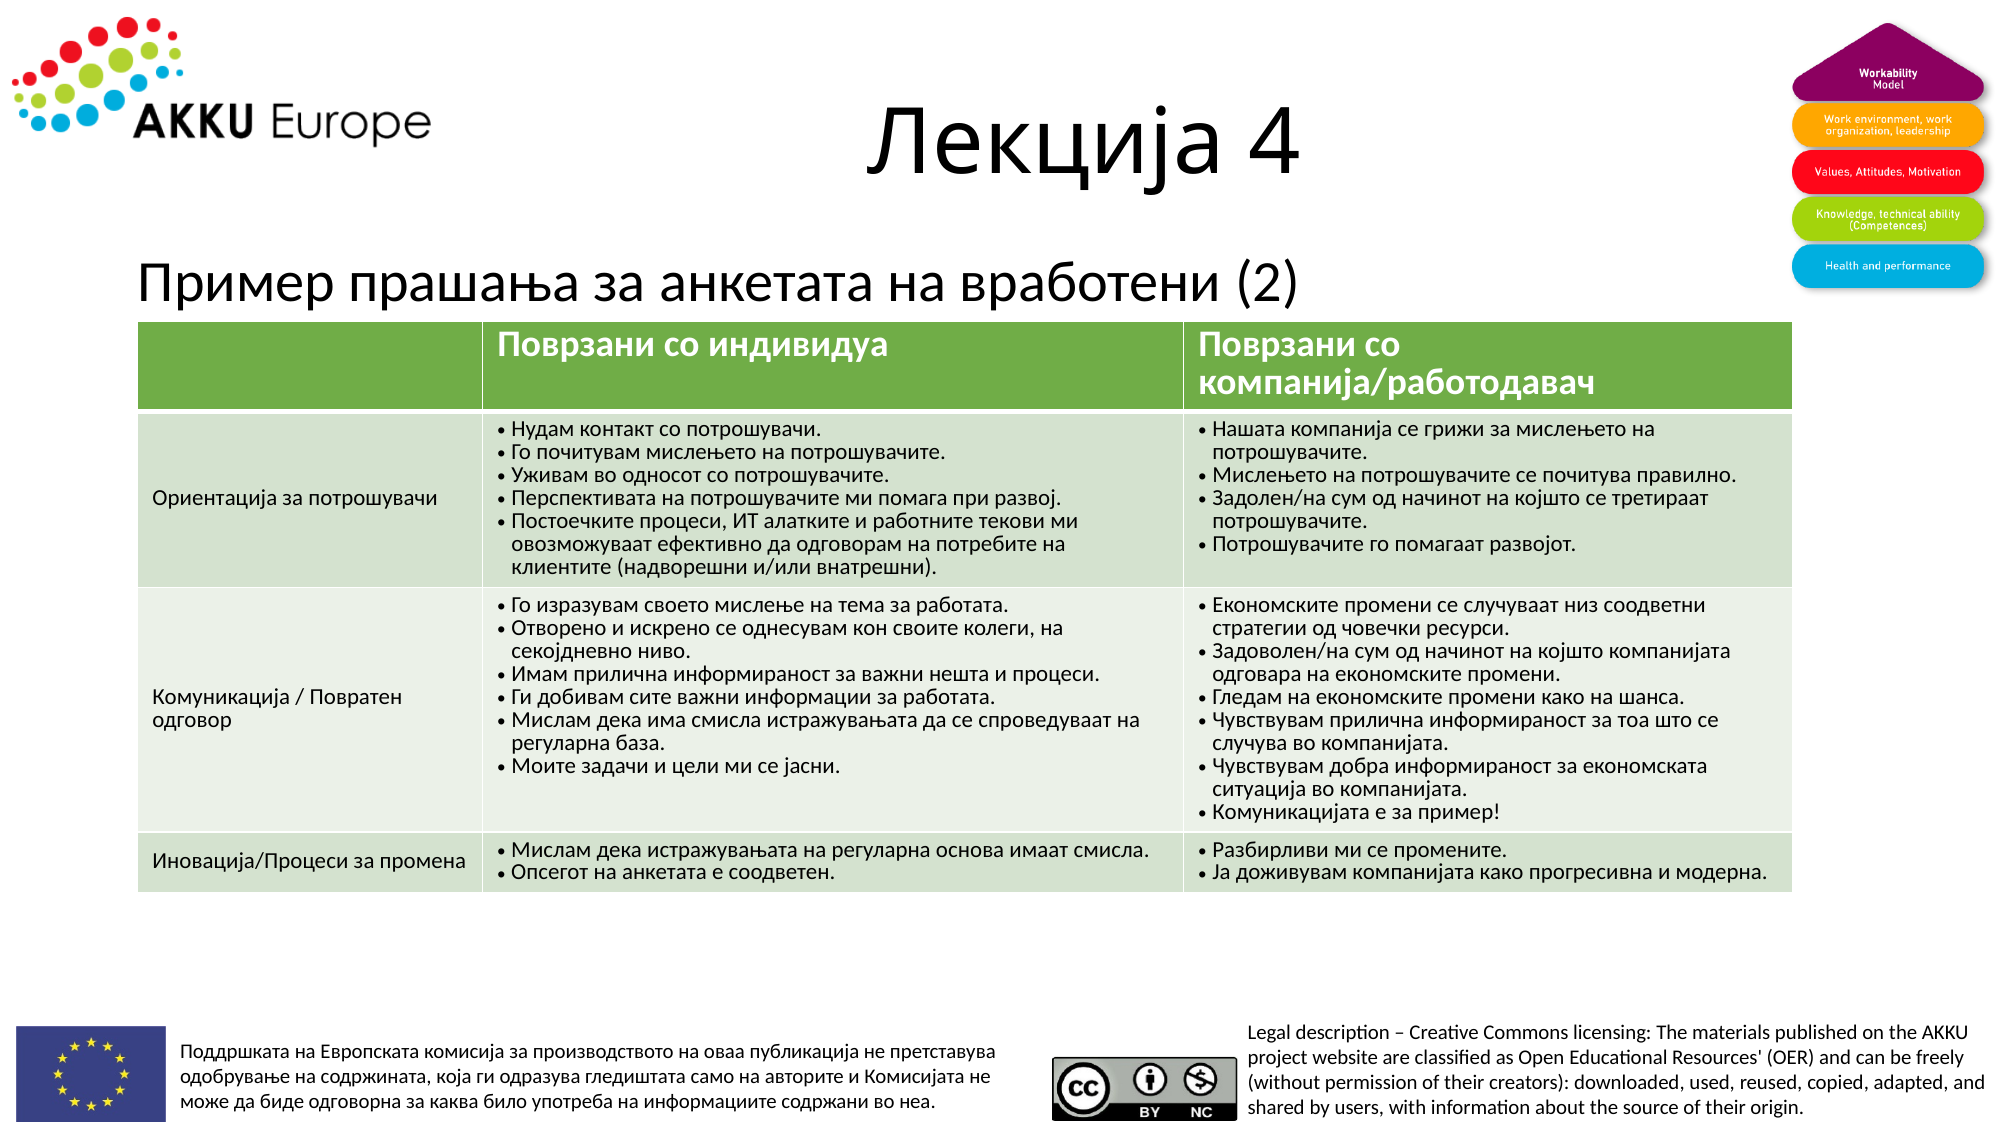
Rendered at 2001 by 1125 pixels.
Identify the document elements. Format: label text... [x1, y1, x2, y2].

text_box Поддршката на Европската комисија за производството на оваа публикација не претставува одобрување на содржината, која ги одразува гледиштата само на авторите и Комисијата не може да биде одговорна за каква било употреба на информациите содржани во неа. [166, 1030, 1053, 1120]
list Пример прашања за анкетата на вработени (2) [122, 243, 1707, 354]
table_cell Го изразувам своето мислење на тема за работата. Отворено и искрено се однесувам кон своите колеги, на секојдневно ниво. Имам прилична информираност за важни нешта и процеси. Ги добивам сите важни информации за работата. Мислам дека има смисла истражувањата да се спроведуваат на регуларна база. Моите задачи и цели ми се јасни. [483, 588, 1183, 831]
table_cell Економските промени се случуваат низ соодветни стратегии од човечки ресурси. Задоволен/на сум од начинот на којшто компанијата одговара на економските промени. Гледам на економските промени како на шанса. Чувствувам прилична информираност за тоа што се случува во компанијата. Чувствувам добра информираност за економската ситуација во компанијата. Комуникацијата е за пример! [1184, 588, 1792, 831]
table_cell Ориентација за потрошувачи [138, 414, 482, 587]
table_header [138, 322, 482, 409]
picture [1792, 23, 1984, 258]
picture [0, 5, 443, 160]
picture [1973, 276, 1984, 288]
picture [16, 1026, 166, 1122]
table_cell Нашата компанија се грижи за мислењето на потрошувачите. Мислењето на потрошувачите се почитува правилно. Задолен/на сум од начинот на којшто се третираат потрошувачите. Потрошувачите го помагаат развојот. [1184, 414, 1792, 587]
table_cell Комуникација / Повратен одговор [138, 588, 482, 831]
table_header Поврзани со компанија/работодавач [1184, 322, 1792, 409]
picture [1052, 1056, 1238, 1121]
text_box Legal description – Creative Commons licensing: The materials published on the AKKU project website are classified as Open Educational Resources' (OER) and can be freely (without permission of their creators): downloaded, used, reused, copied, adapted, and shared by users, with information about the source of their origin. [1232, 1011, 2000, 1125]
table_cell Мислам дека истражувањата на регуларна основа имаат смисла. Опсегот на анкетата е соодветен. [483, 833, 1183, 892]
title Лекција 4 [447, 51, 1722, 238]
table_cell Нудам контакт со потрошувачи. Го почитувам мислењето на потрошувачите. Уживам во односот со потрошувачите. Перспективата на потрошувачите ми помага при развој. Постоечките процеси, ИТ алатките и работните текови ми овозможуваат ефективно да одговорам на потребите на клиентите (надворешни и/или внатрешни). [483, 414, 1183, 587]
table_cell Разбирливи ми се промените. Ја доживувам компанијата како прогресивна и модерна. [1184, 833, 1792, 892]
picture [1792, 274, 1803, 288]
table_header Поврзани со индивидуа [483, 322, 1183, 409]
table_cell Иновација/Процеси за промена [138, 833, 482, 892]
